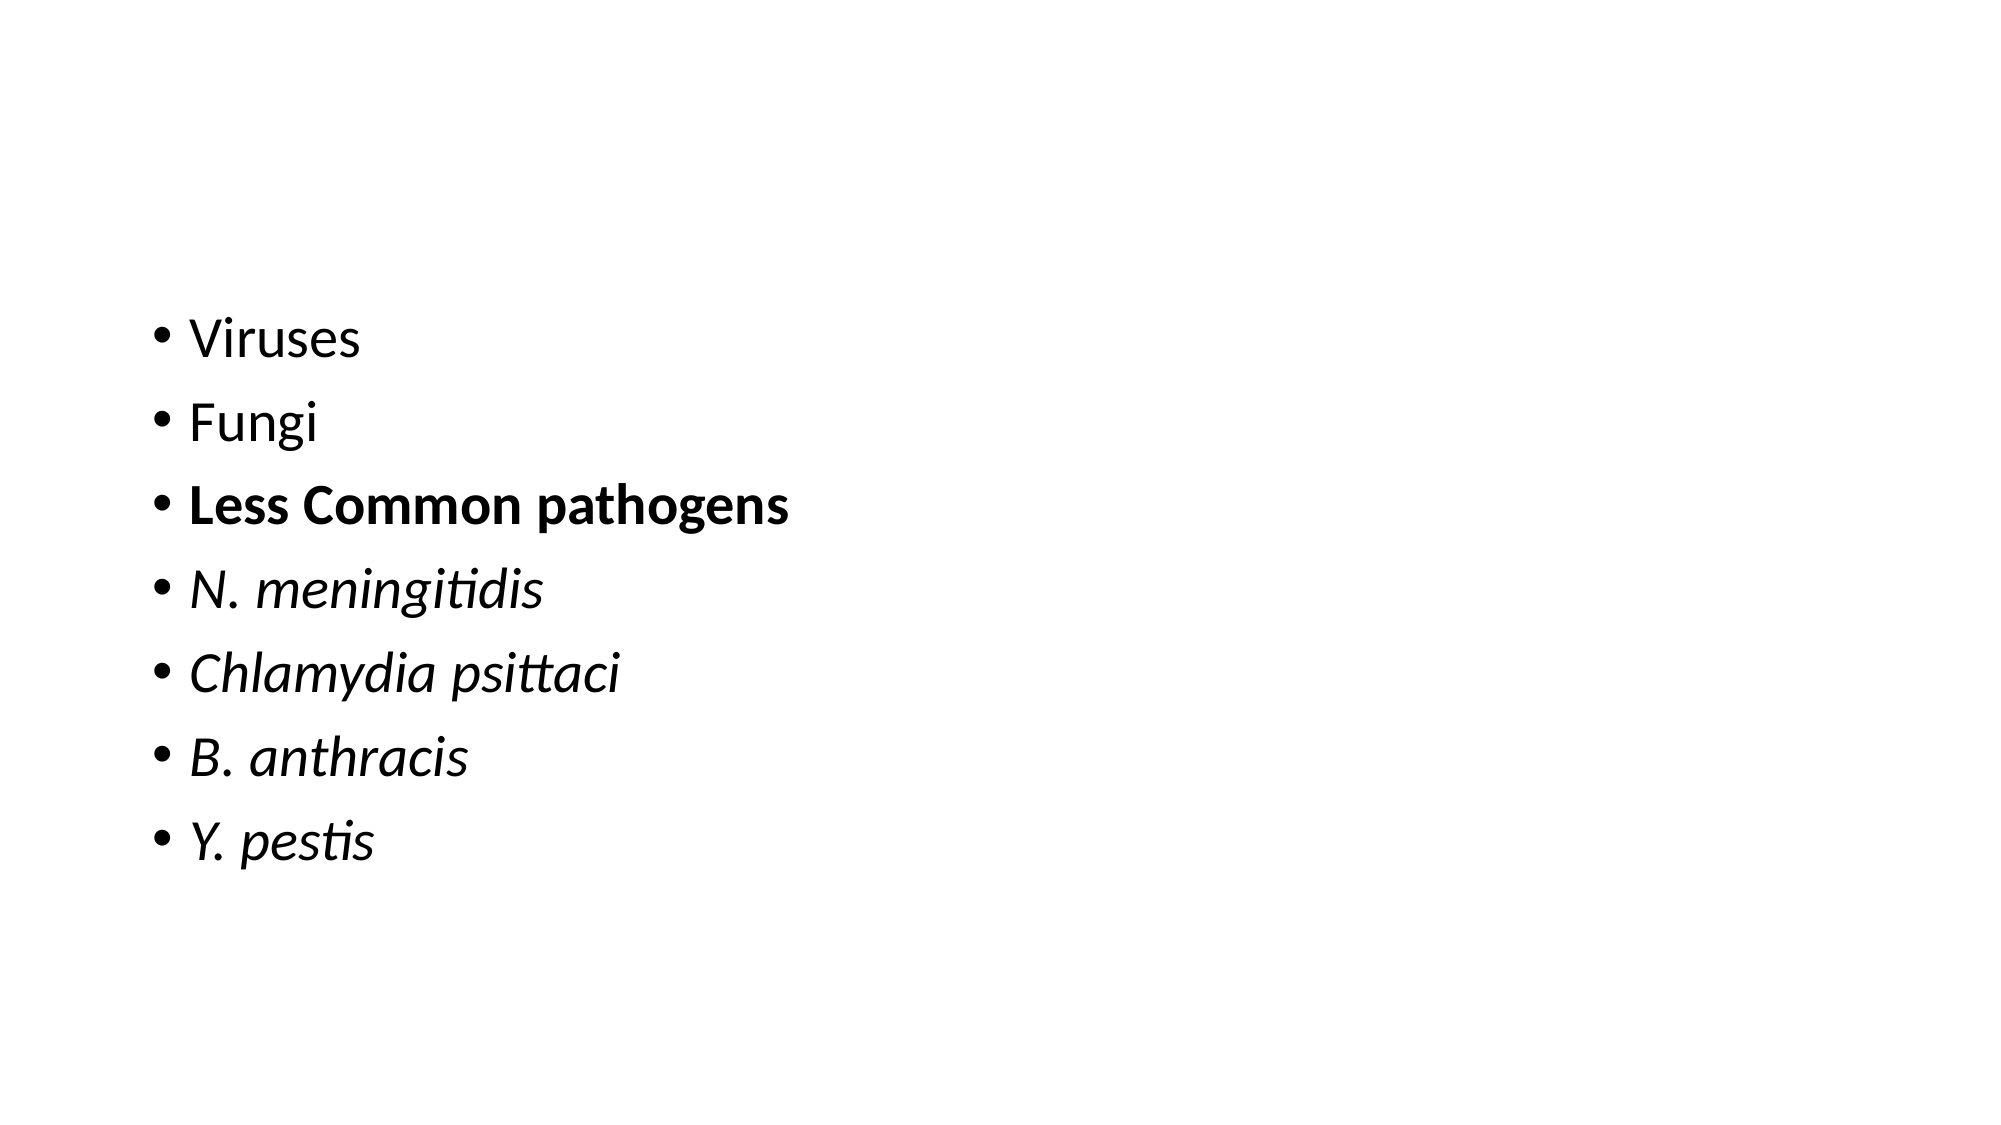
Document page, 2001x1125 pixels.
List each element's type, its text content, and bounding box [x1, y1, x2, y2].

list Viruses Fungi Less Common pathogens N. meningitidis Chlamydia psittaci B. anthracis Y. pestis [137, 299, 1863, 1014]
